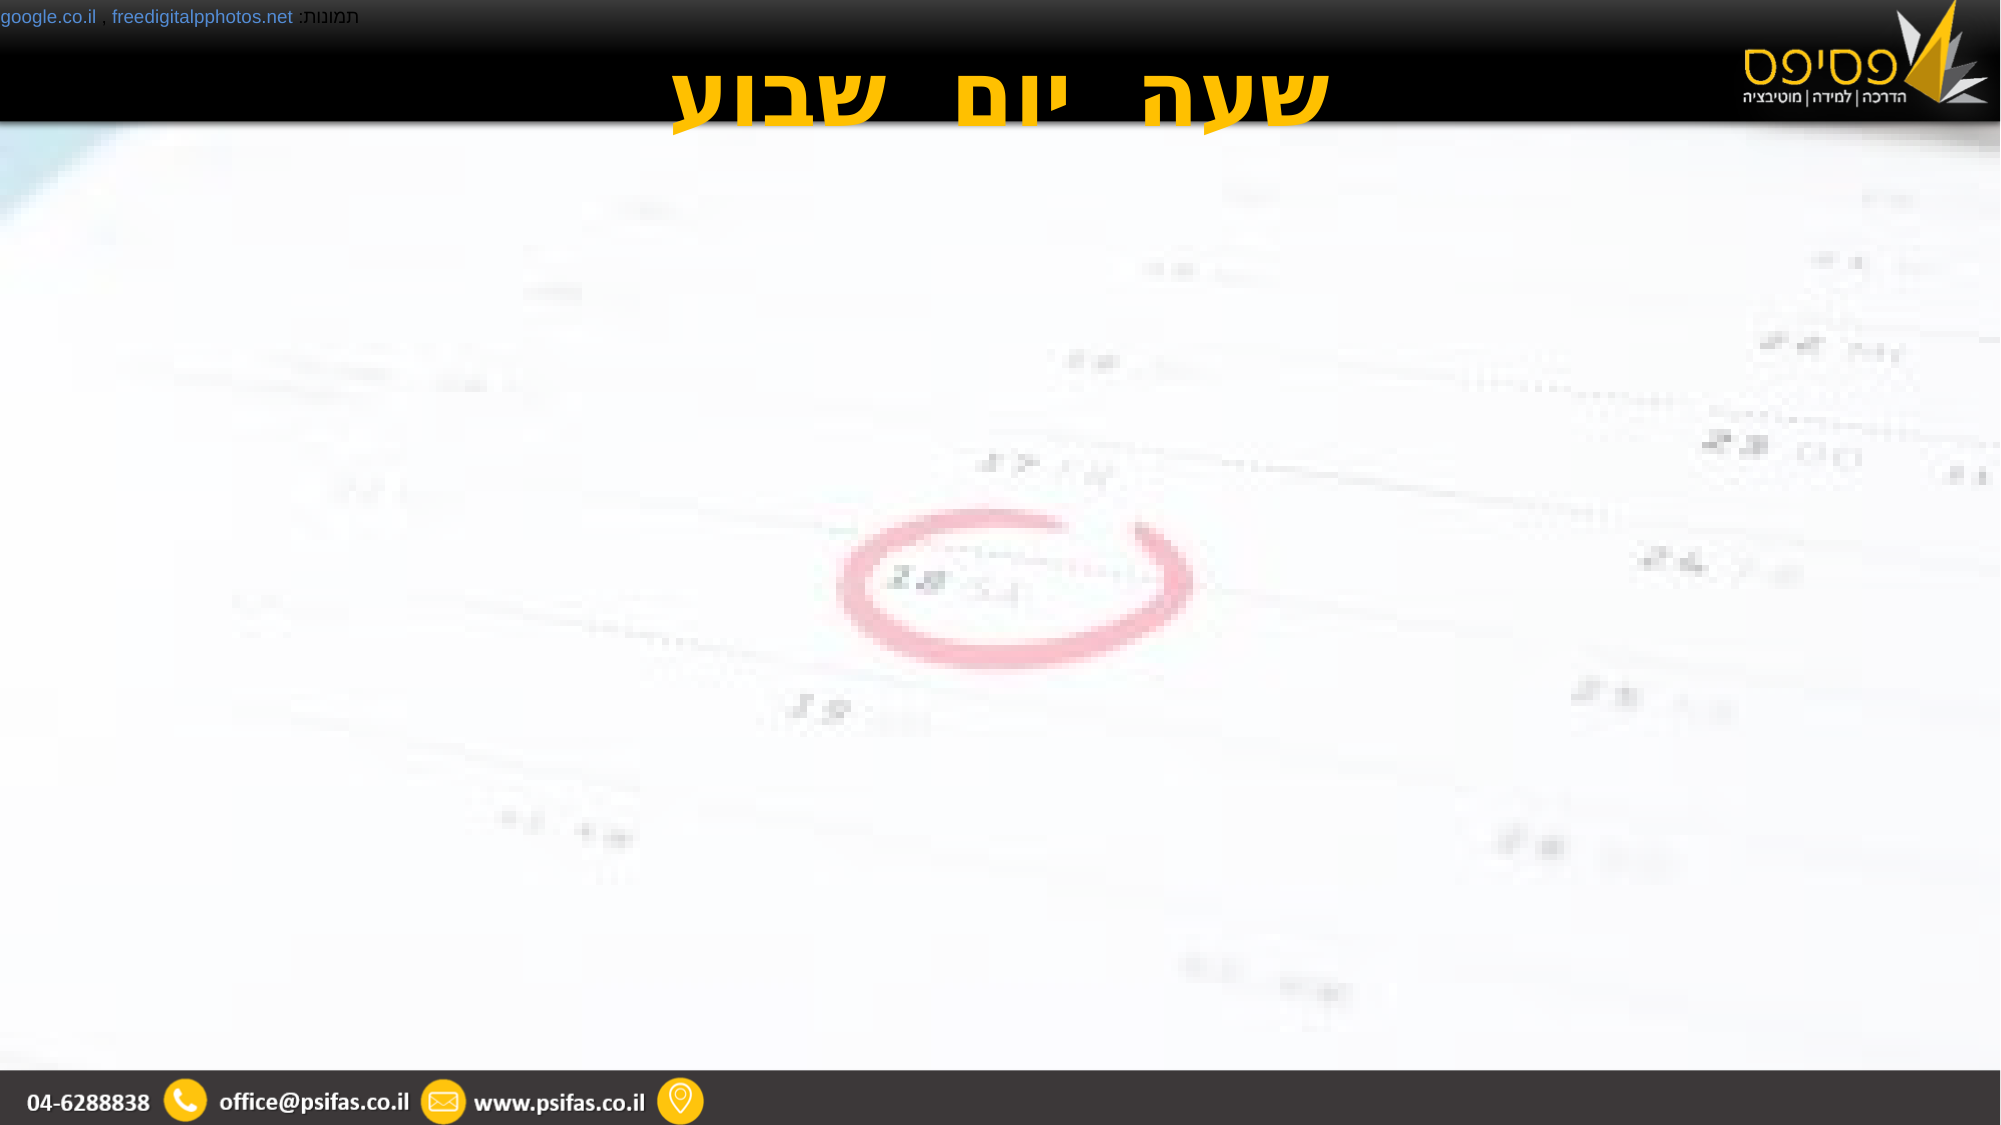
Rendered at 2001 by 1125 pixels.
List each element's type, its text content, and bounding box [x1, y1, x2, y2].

picture [0, 0, 2001, 1125]
text_box תמונות: google.co.il , freedigitalpphotos.net [0, 0, 375, 43]
title שעה יום שבוע [100, 0, 1900, 160]
